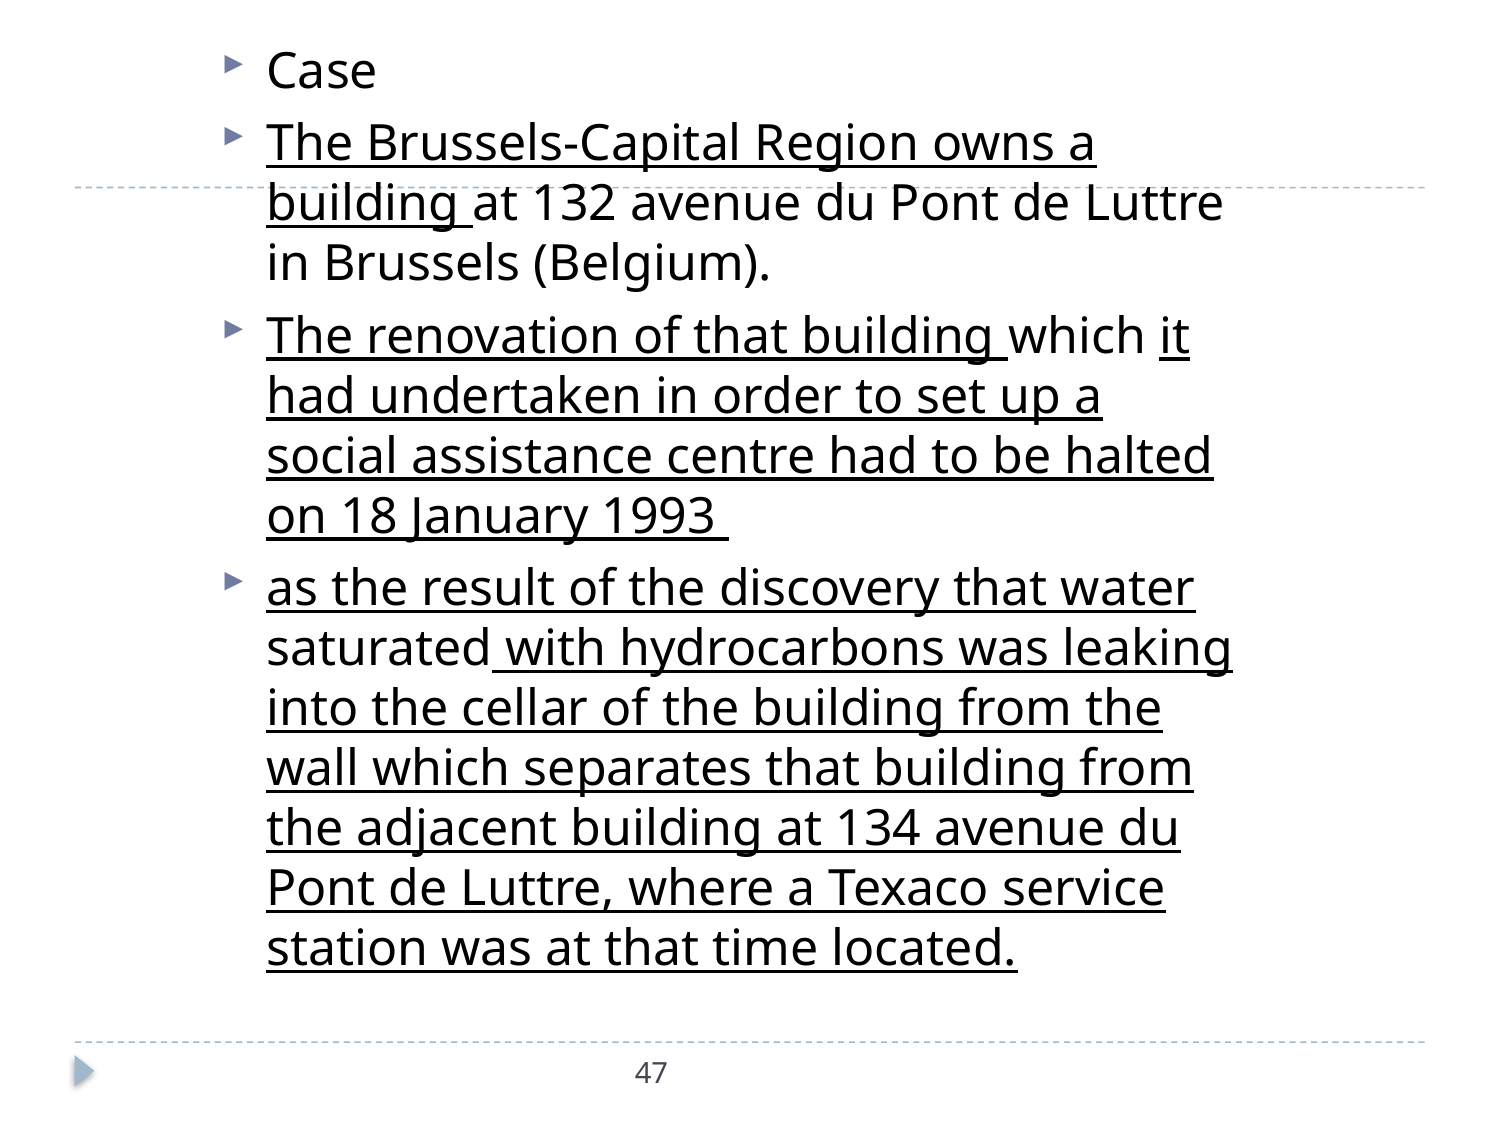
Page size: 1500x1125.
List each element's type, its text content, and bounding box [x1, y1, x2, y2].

text_box [438, 531, 469, 593]
list Case The Brussels‑Capital Region owns a building at 132 avenue du Pont de Luttre in Brussels (Belgium). The renovation of that building which it had undertaken in order to set up a social assistance centre had to be halted on 18 January 1993 as the result of the discovery that water saturated with hydrocarbons was leaking into the cellar of the building from the wall which separates that building from the adjacent building at 134 avenue du Pont de Luttre, where a Texaco service station was at that time located. [206, 30, 1257, 889]
slide_number 47 [620, 1046, 921, 1107]
